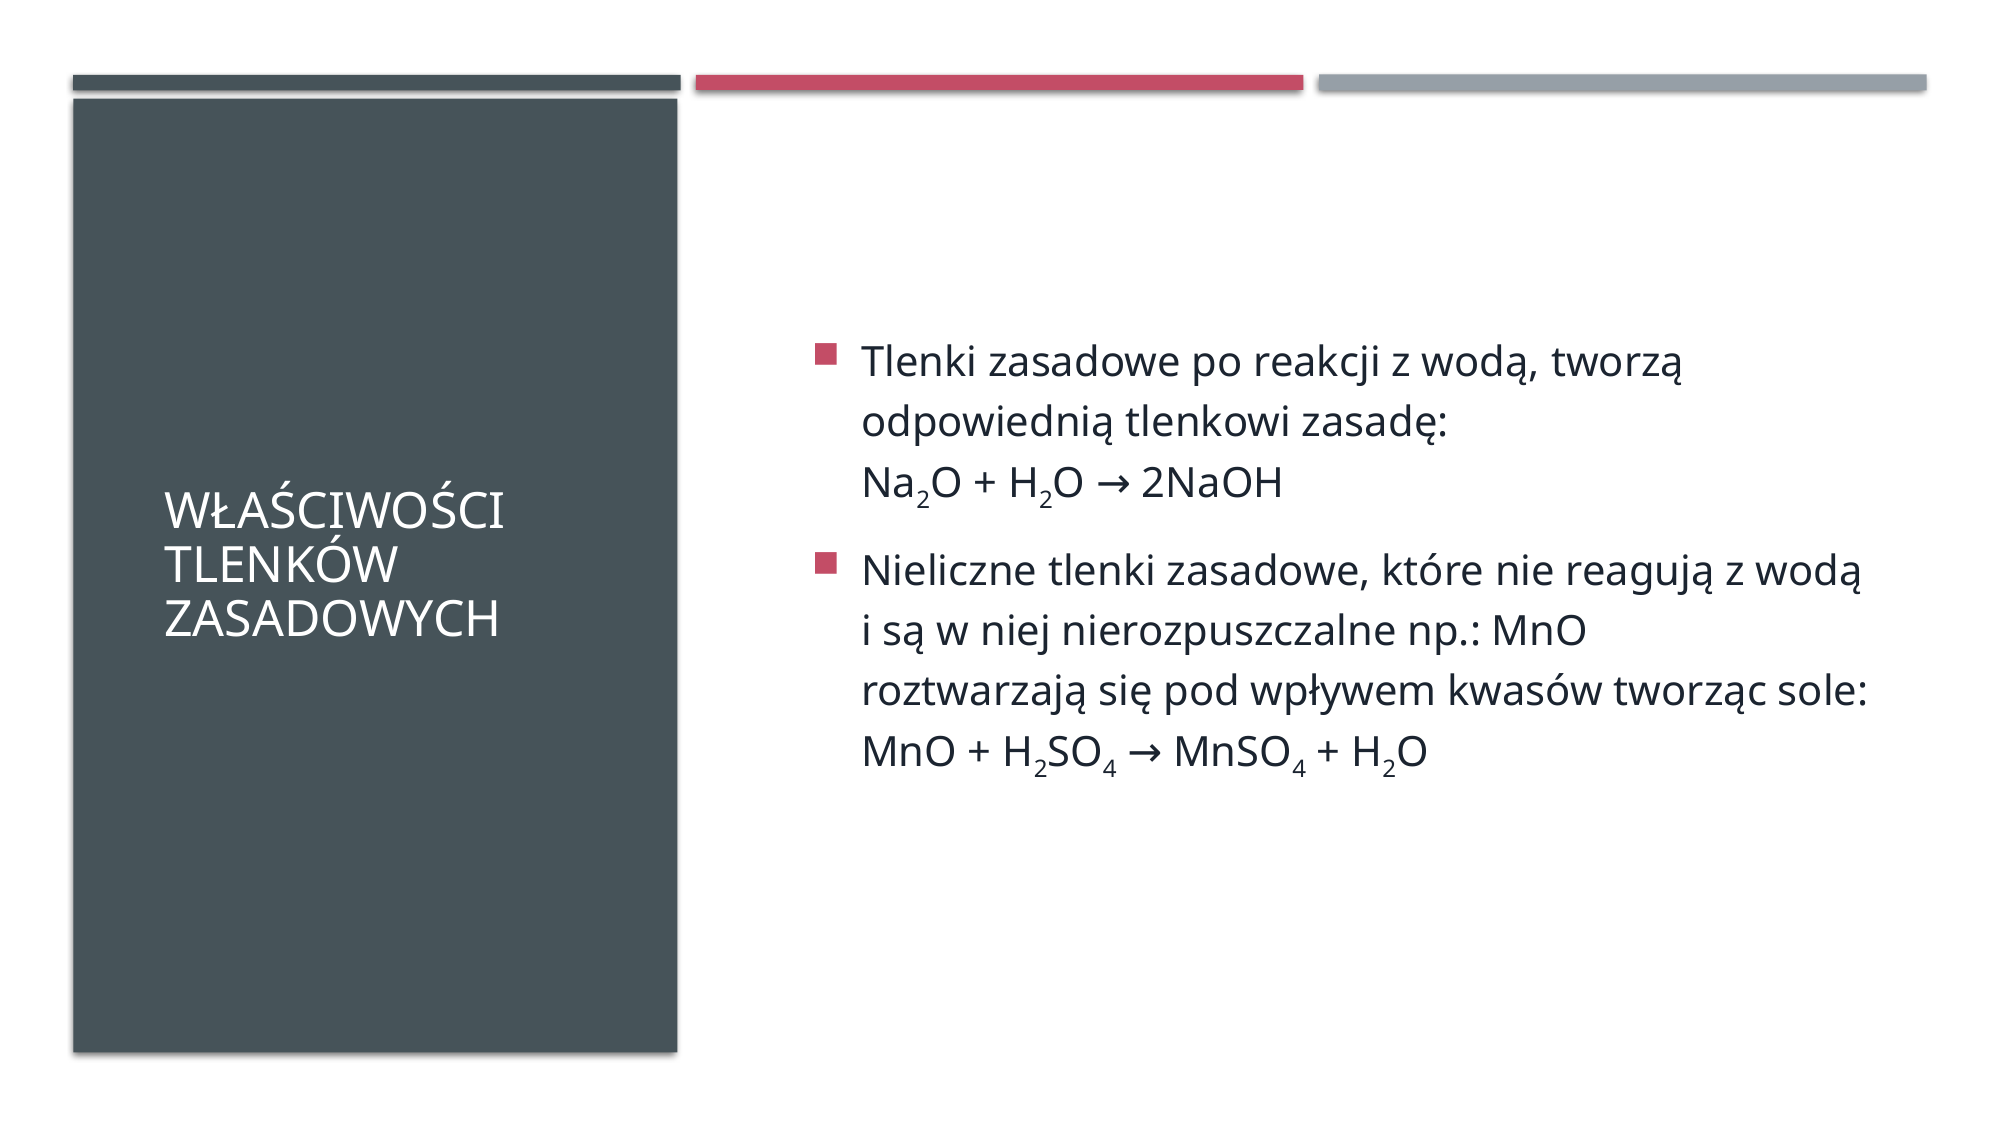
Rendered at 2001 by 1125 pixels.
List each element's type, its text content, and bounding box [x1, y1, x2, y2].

title Właściwości Tlenków zasadowych [149, 389, 620, 655]
list Tlenki zasadowe po reakcji z wodą, tworzą odpowiednią tlenkowi zasadę: Na2O + H2O → 2NaOH Nieliczne tlenki zasadowe, które nie reagują z wodą i są w niej nierozpuszczalne np.: MnO roztwarzają się pod wpływem kwasów tworząc sole: MnO + H2SO4 → MnSO4 + H2O [796, 201, 1888, 966]
